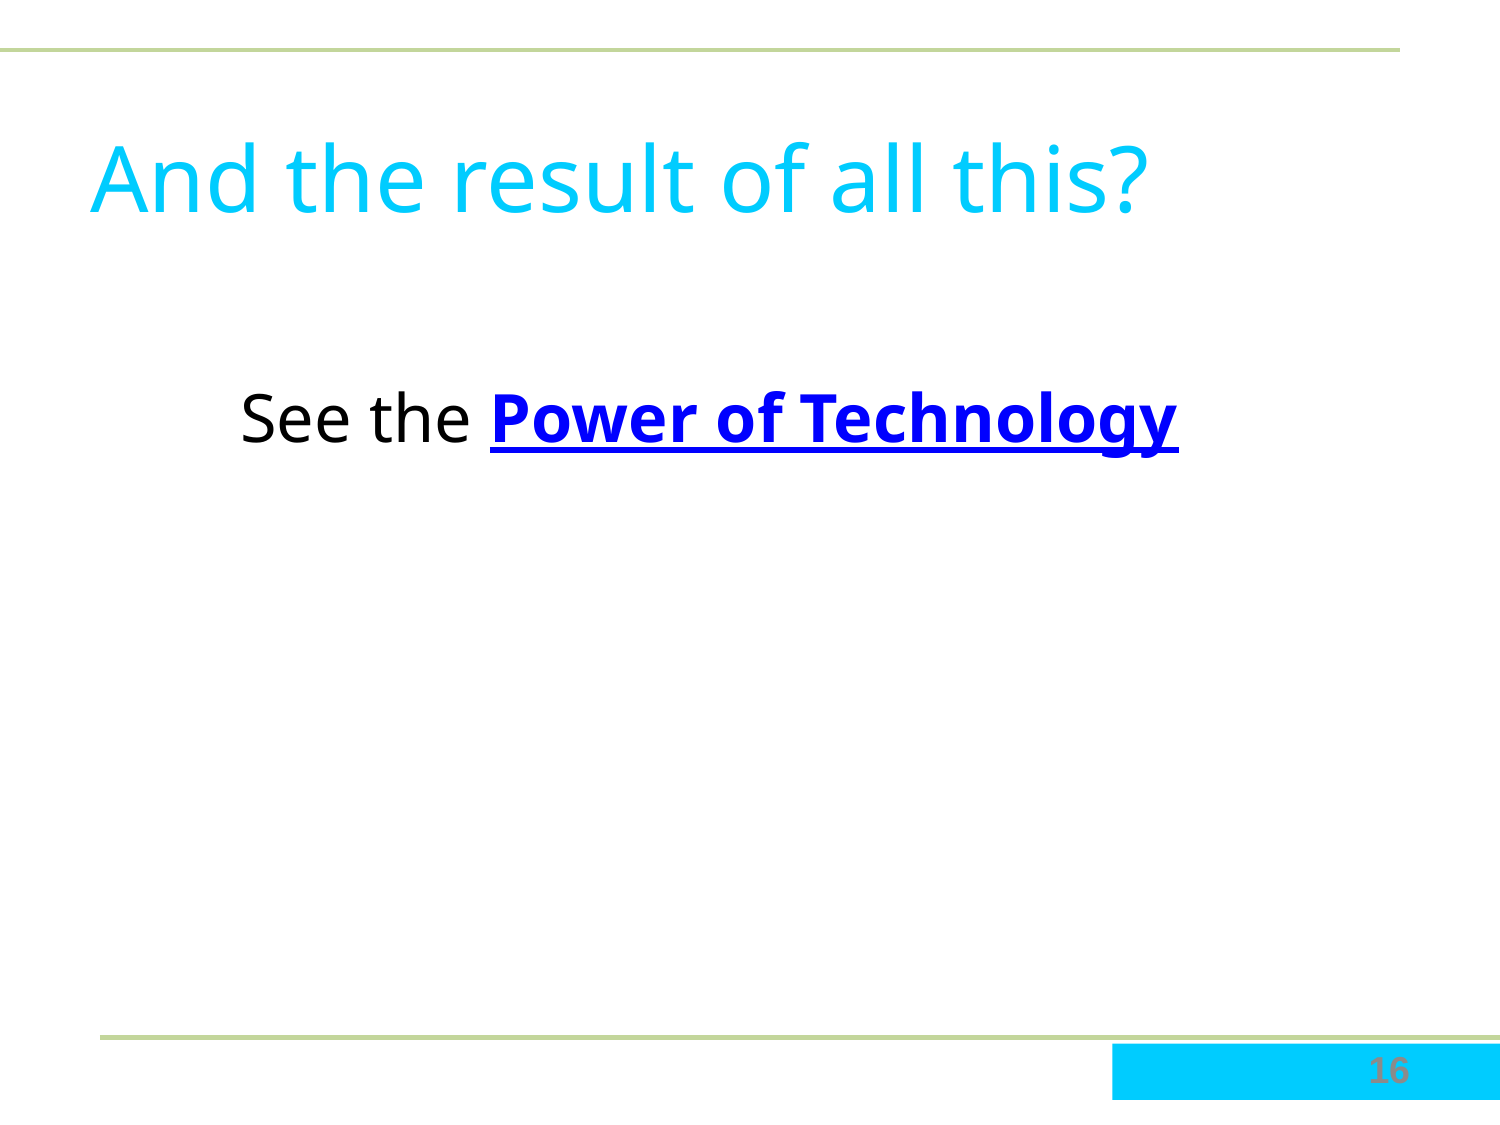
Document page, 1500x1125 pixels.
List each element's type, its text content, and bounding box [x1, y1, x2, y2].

title And the result of all this? [75, 81, 1425, 270]
slide_number 16 [1112, 1037, 1425, 1100]
list See the Power of Technology [225, 275, 1500, 1019]
